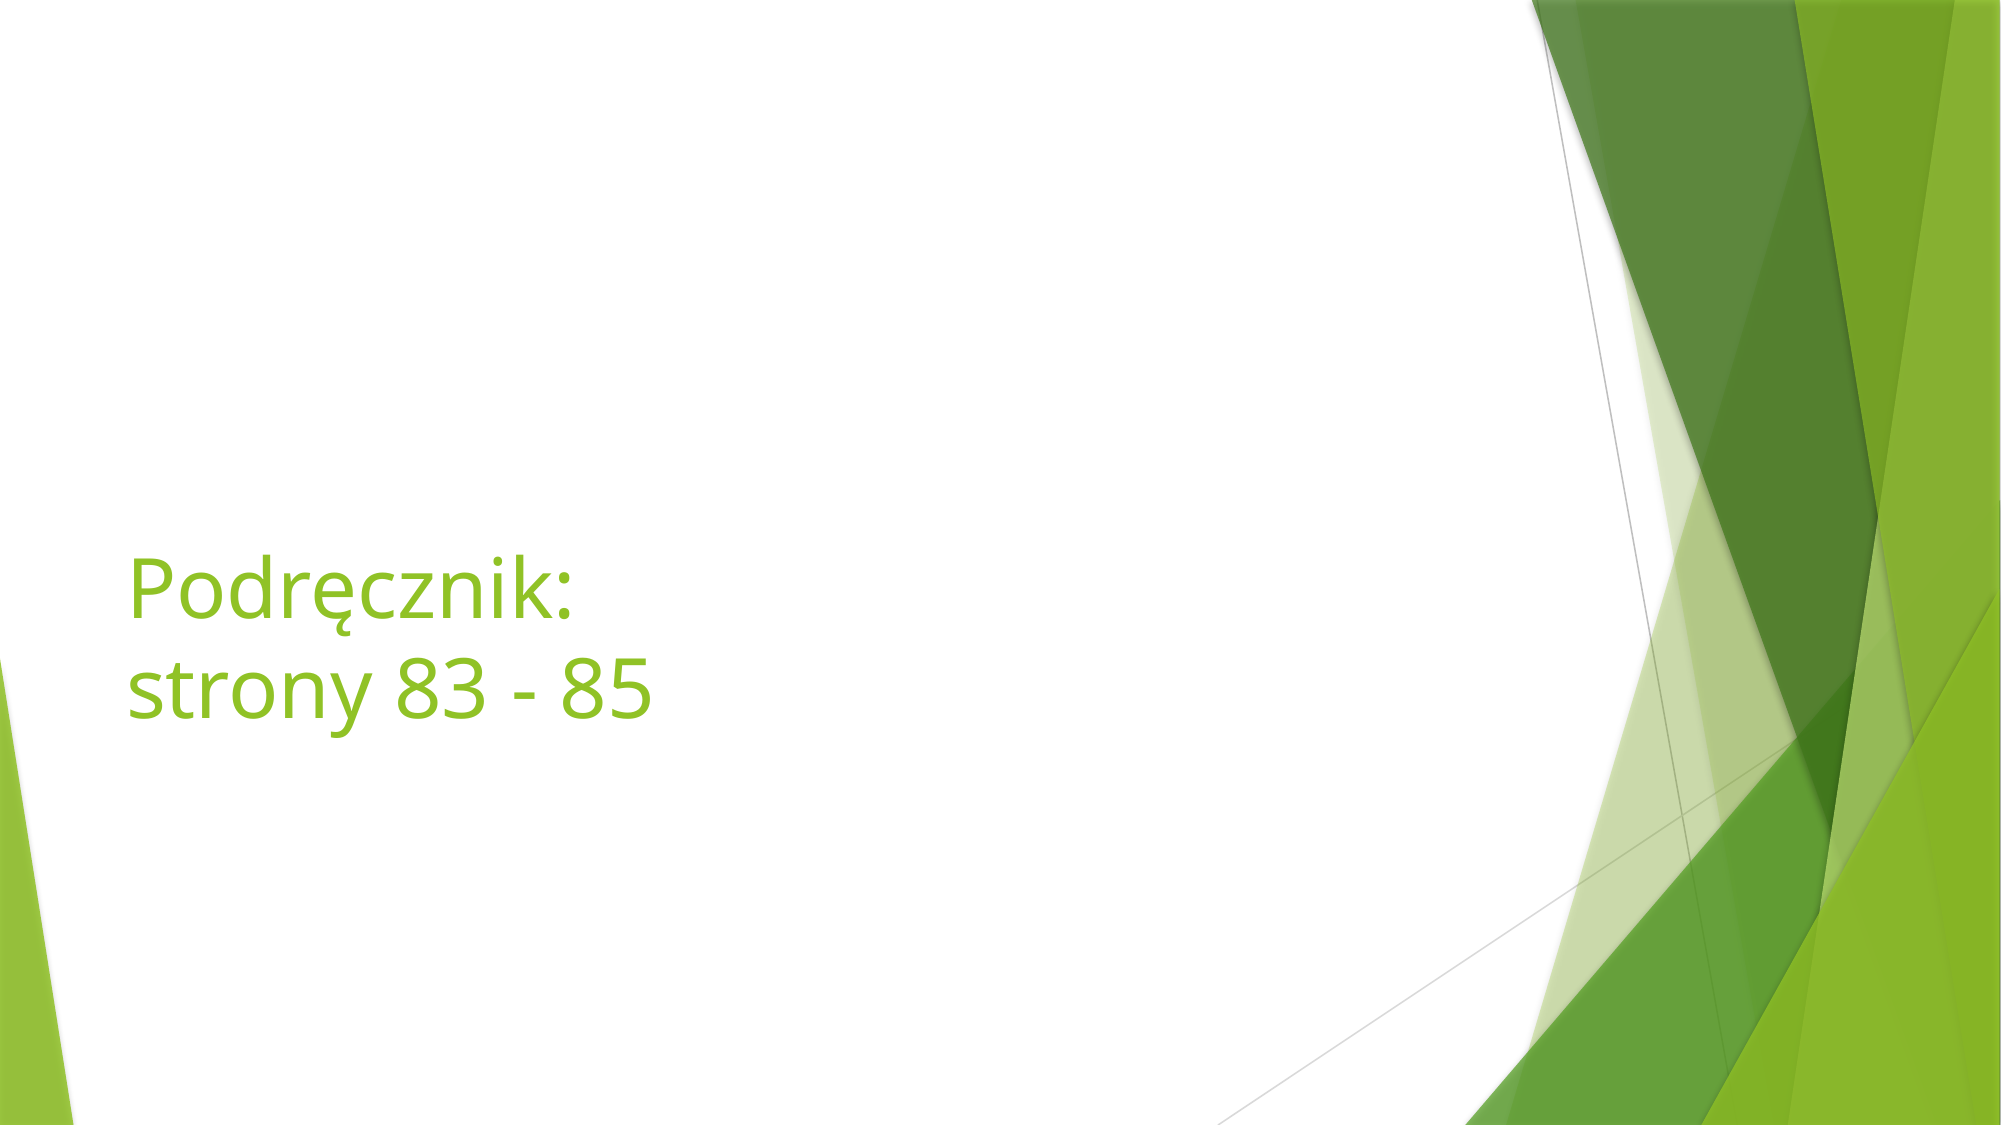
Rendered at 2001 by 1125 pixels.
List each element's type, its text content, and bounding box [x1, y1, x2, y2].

title Podręcznik: strony 83 - 85 [111, 443, 1522, 743]
